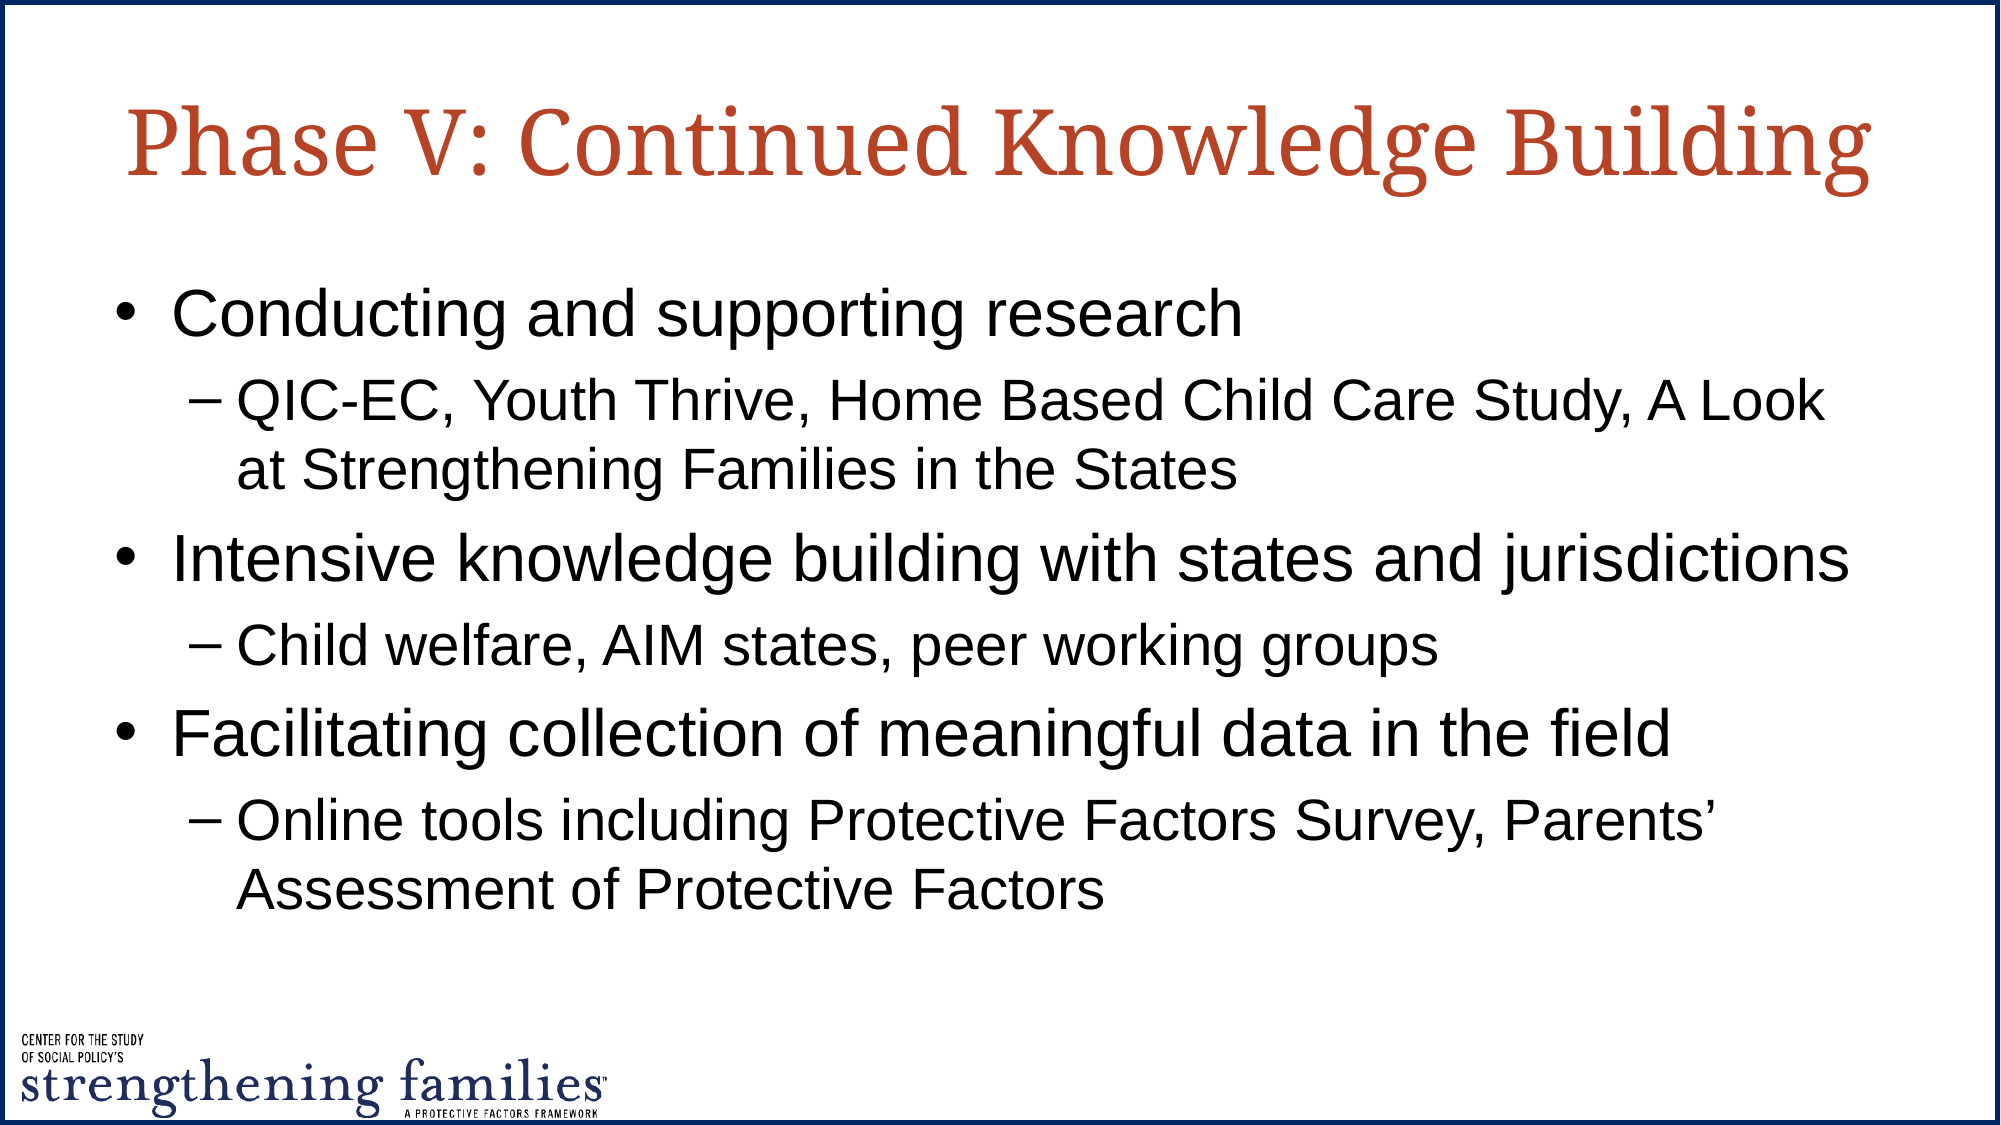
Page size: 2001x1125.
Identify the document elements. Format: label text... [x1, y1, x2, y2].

title Phase V: Continued Knowledge Building [99, 45, 1900, 233]
picture [22, 1034, 607, 1118]
list Conducting and supporting research QIC-EC, Youth Thrive, Home Based Child Care Study, A Look at Strengthening Families in the States Intensive knowledge building with states and jurisdictions Child welfare, AIM states, peer working groups Facilitating collection of meaningful data in the field Online tools including Protective Factors Survey, Parents’ Assessment of Protective Factors [99, 262, 1900, 1005]
